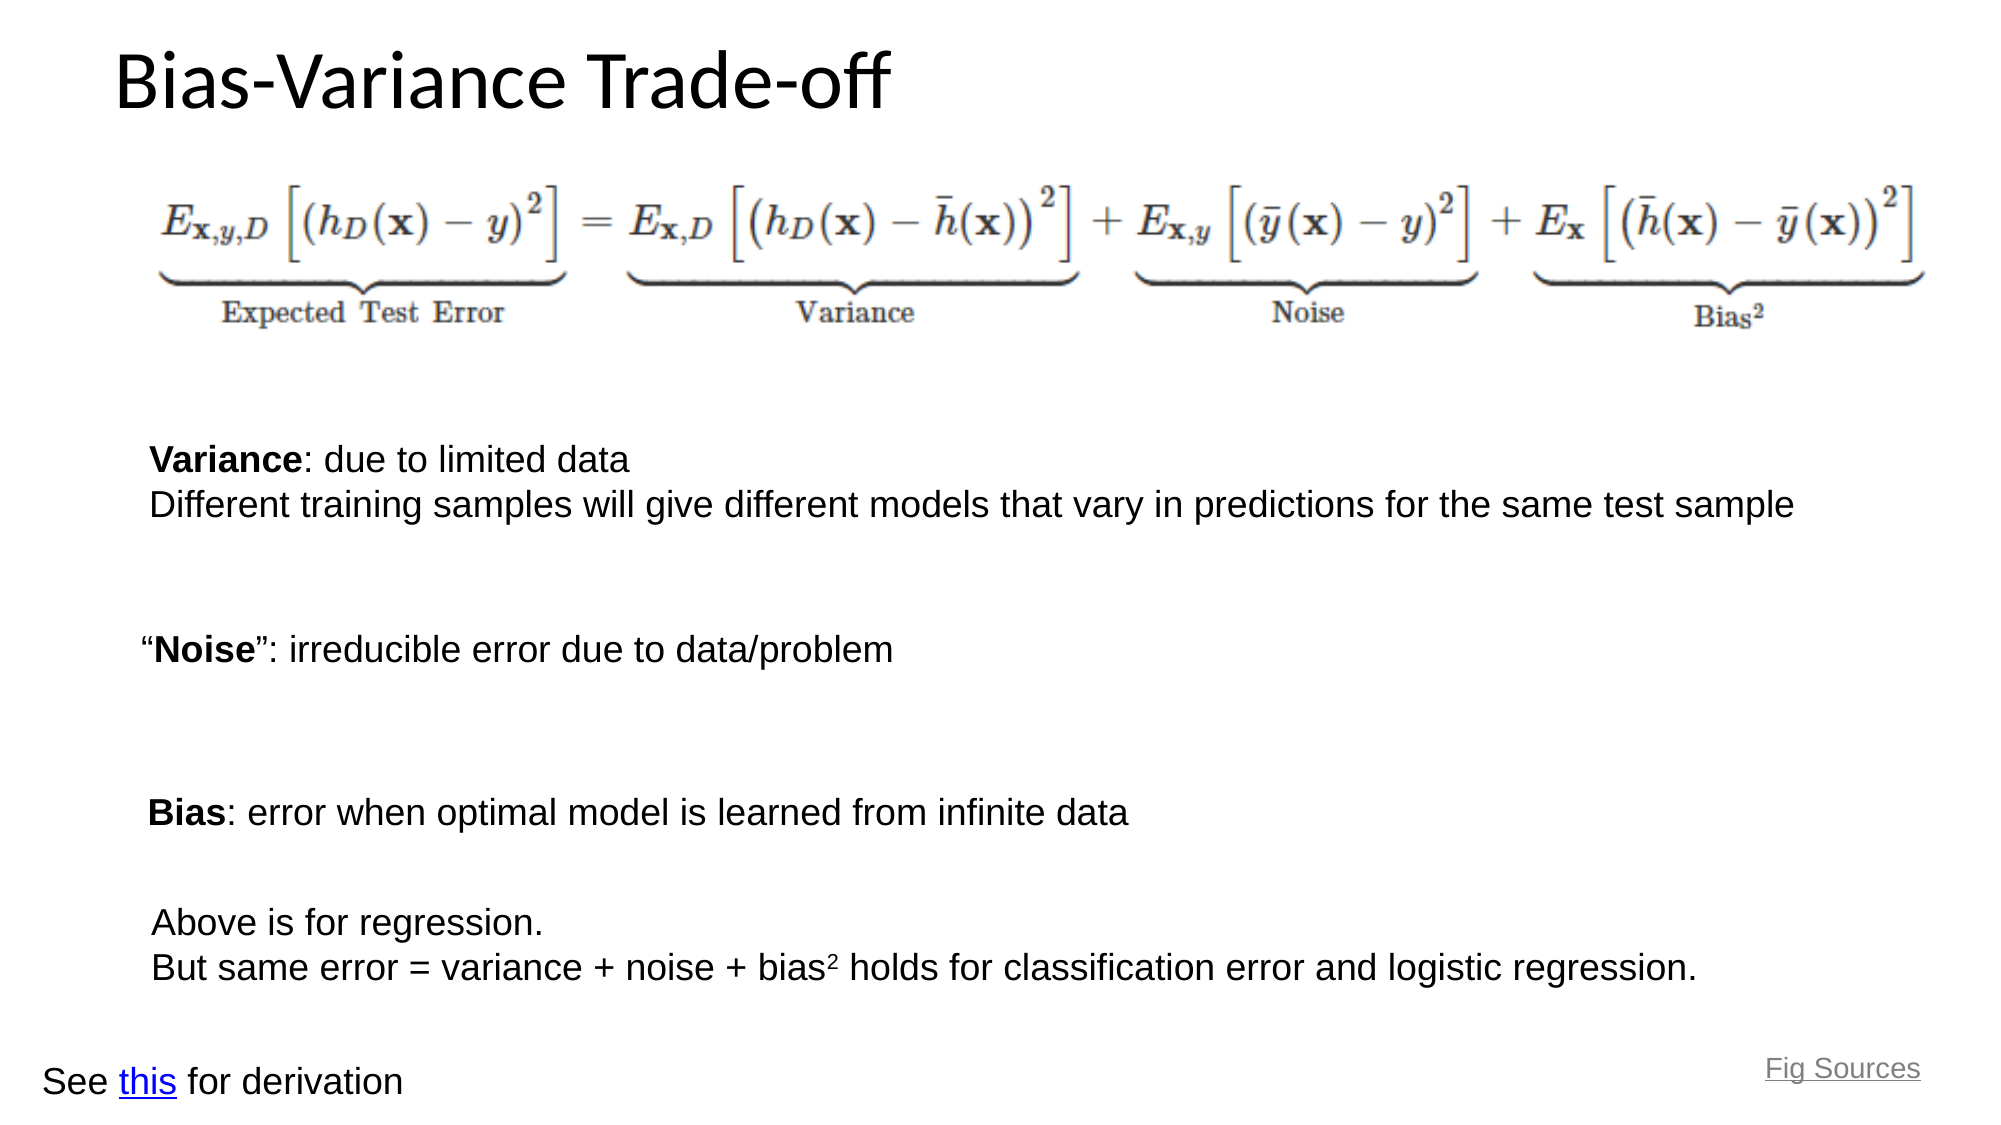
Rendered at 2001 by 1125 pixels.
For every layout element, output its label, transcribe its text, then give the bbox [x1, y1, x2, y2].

text_box Bias: error when optimal model is learned from infinite data [132, 780, 1145, 841]
title Bias-Variance Trade-off [99, 0, 1900, 150]
text_box Variance: due to limited data Different training samples will give different models that vary in predictions for the same test sample [134, 428, 1811, 533]
text_box Fig Sources [1750, 1041, 1937, 1092]
text_box “Noise”: irreducible error due to data/problem [126, 617, 910, 678]
text_box See this for derivation [27, 1049, 419, 1110]
text_box Above is for regression. But same error = variance + noise + bias2 holds for classification error and logistic regression. [136, 890, 1713, 996]
picture [87, 156, 1935, 341]
